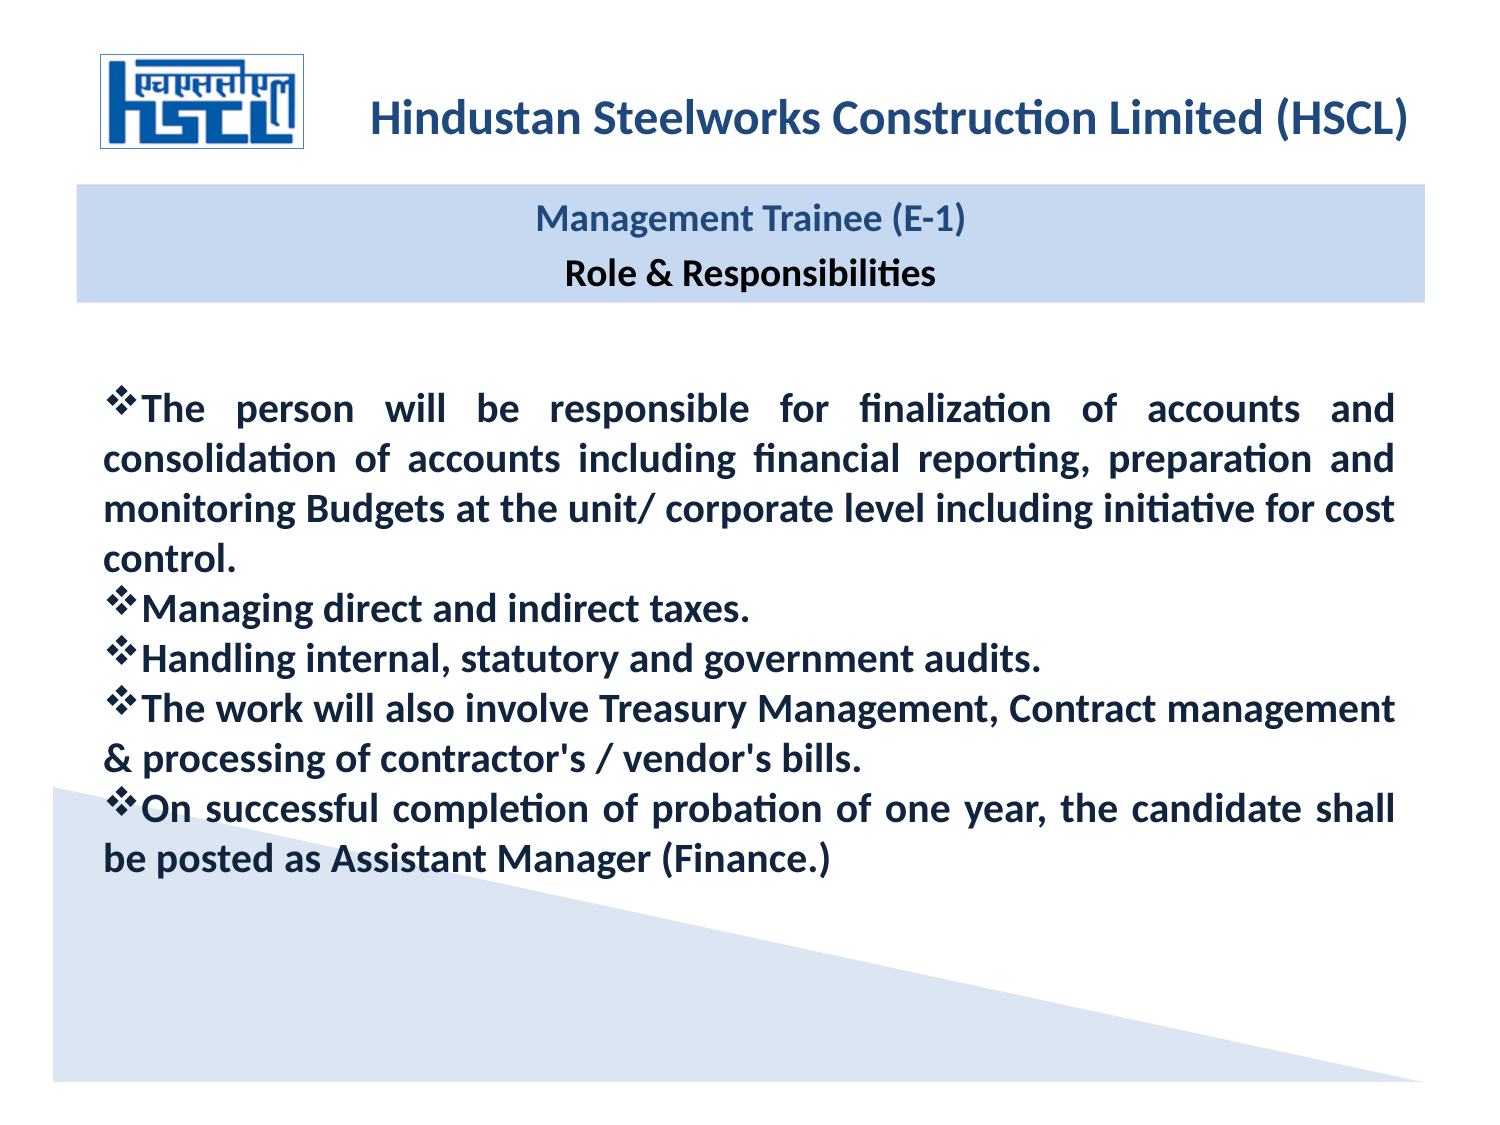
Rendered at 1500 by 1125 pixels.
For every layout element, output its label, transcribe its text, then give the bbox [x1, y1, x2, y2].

text_box [50, 784, 1426, 1085]
title Hindustan Steelworks Construction Limited (HSCL) [75, 45, 1425, 185]
picture [100, 54, 304, 150]
list Management Trainee (E-1) Role & Responsibilities [76, 184, 1425, 303]
text_box The person will be responsible for finalization of accounts and consolidation of accounts including financial reporting, preparation and monitoring Budgets at the unit/ corporate level including initiative for cost control. Managing direct and indirect taxes. Handling internal, statutory and government audits. The work will also involve Treasury Management, Contract management & processing of contractor's / vendor's bills. On successful completion of probation of one year, the candidate shall be posted as Assistant Manager (Finance.) [88, 373, 1412, 934]
